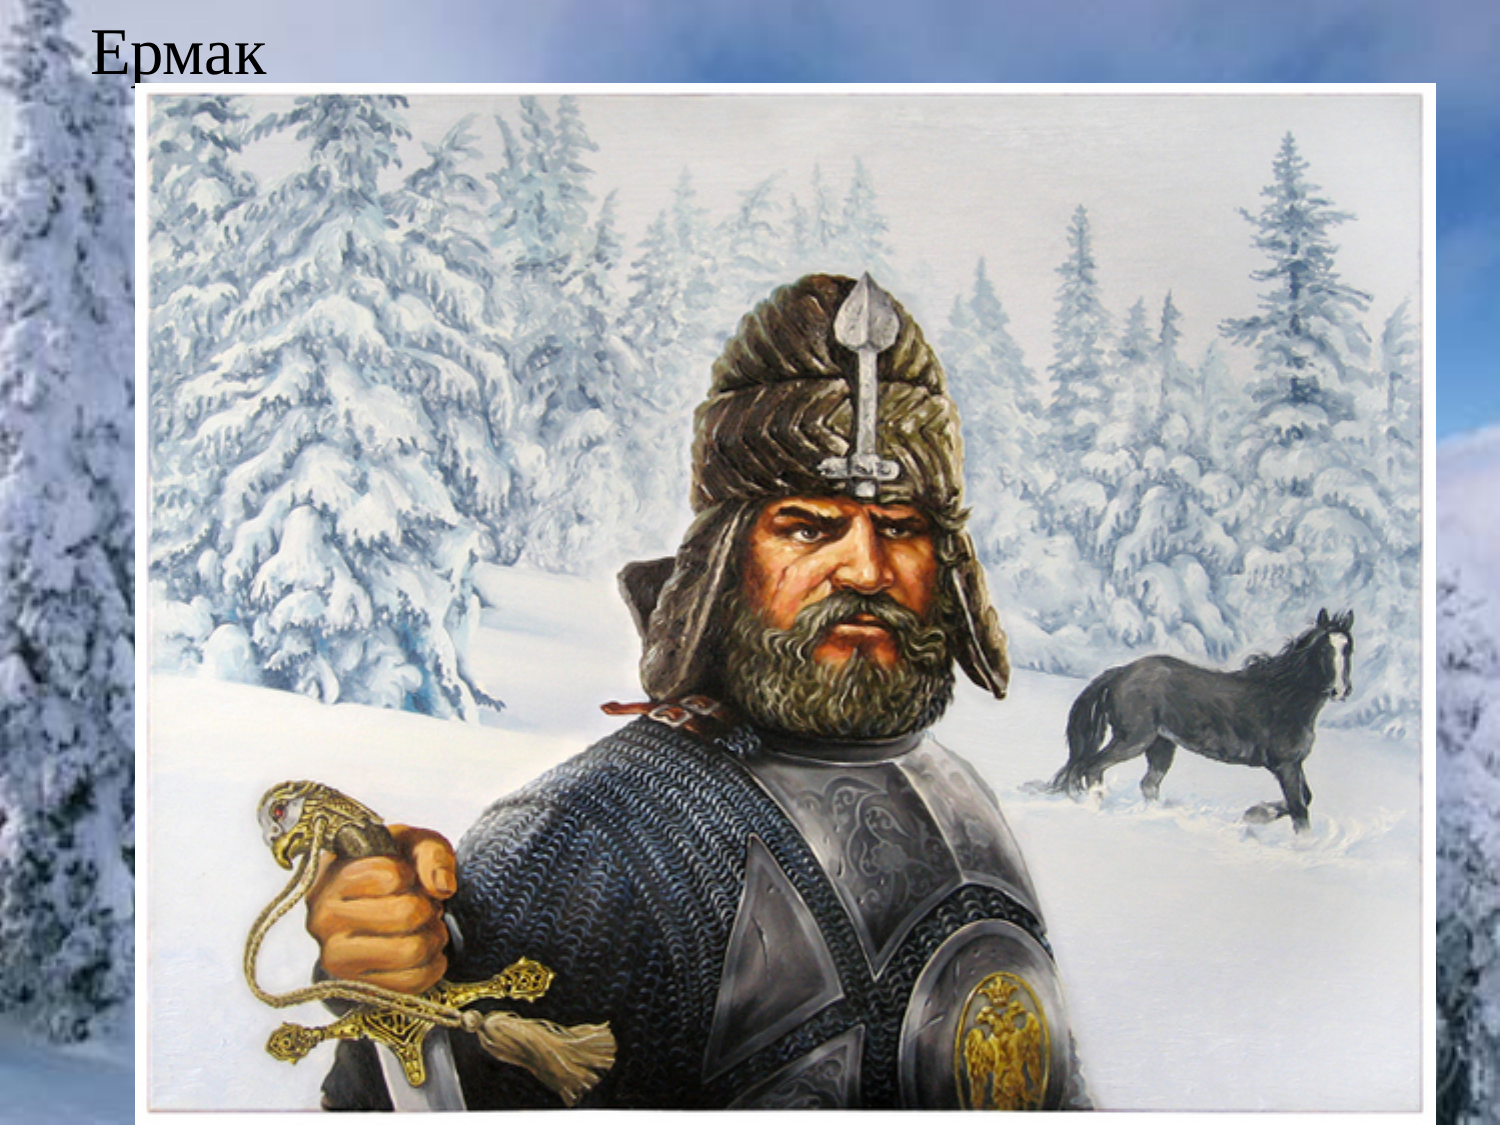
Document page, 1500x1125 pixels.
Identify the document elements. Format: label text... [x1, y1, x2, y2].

list Ермак [75, 0, 1425, 1005]
picture [0, 0, 1500, 1125]
